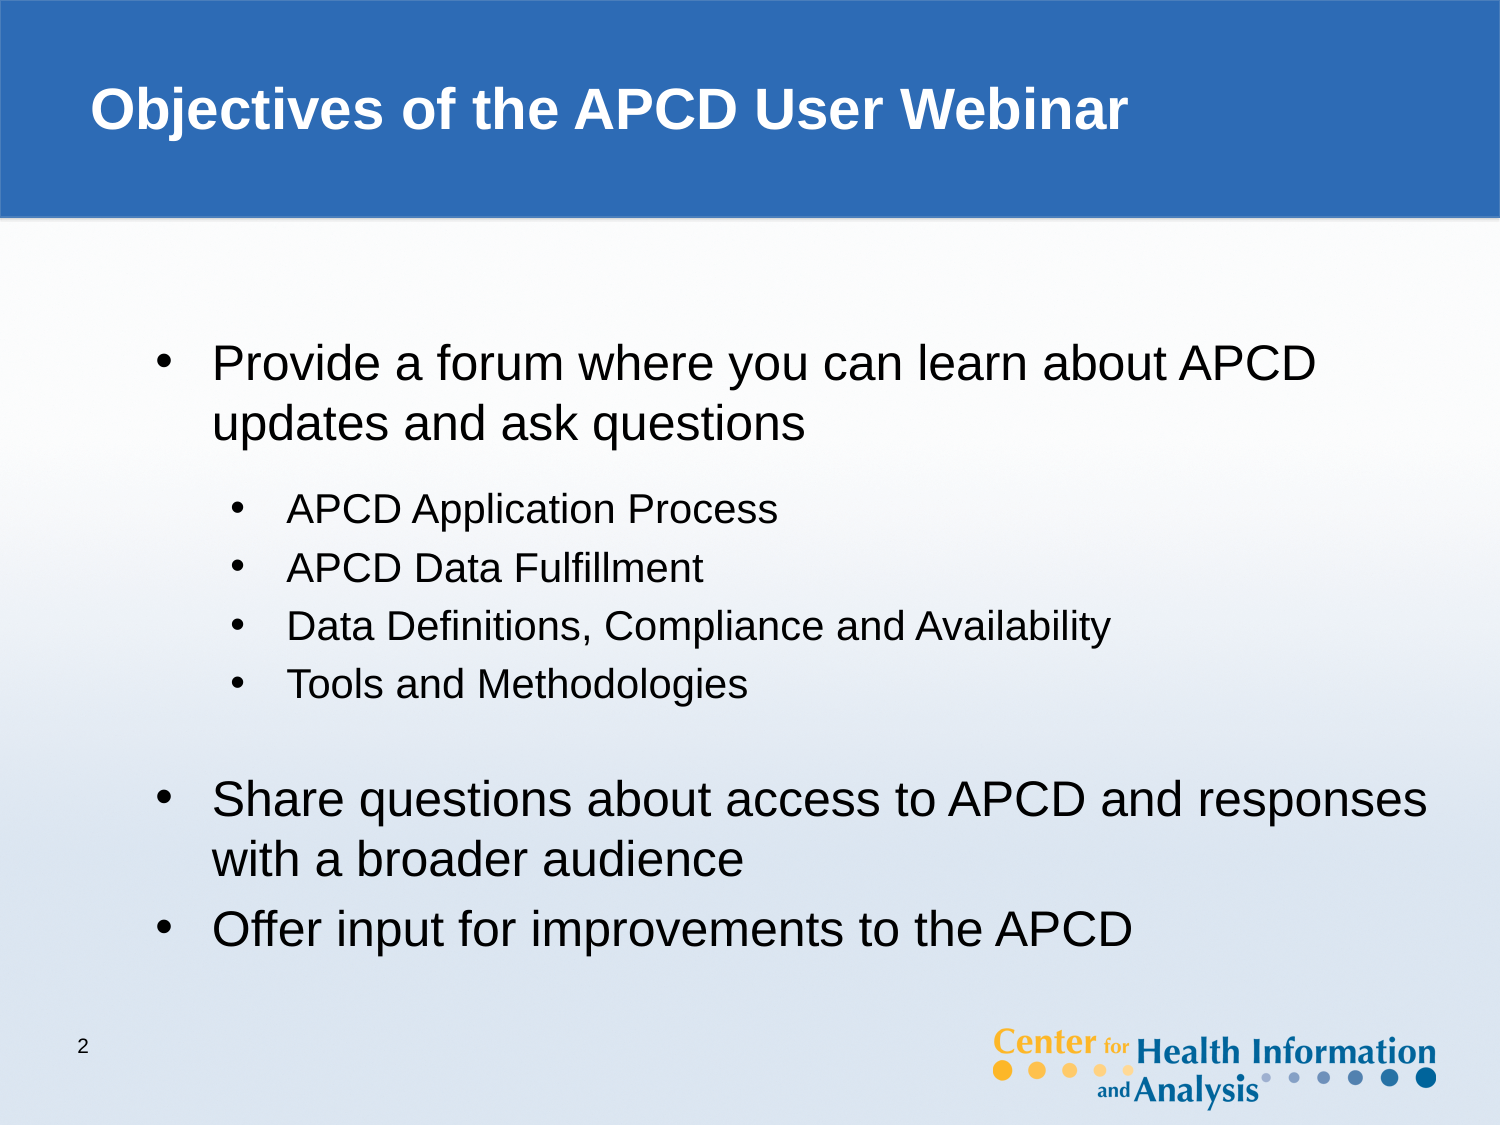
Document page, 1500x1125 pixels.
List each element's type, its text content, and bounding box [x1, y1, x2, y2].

picture [0, 221, 1500, 1125]
title Objectives of the APCD User Webinar [74, 12, 1426, 201]
slide_number 2 [62, 1025, 413, 1085]
list Provide a forum where you can learn about APCD updates and ask questions APCD Application Process APCD Data Fulfillment Data Definitions, Compliance and Availability Tools and Methodologies Share questions about access to APCD and responses with a broader audience Offer input for improvements to the APCD [140, 323, 1489, 1042]
